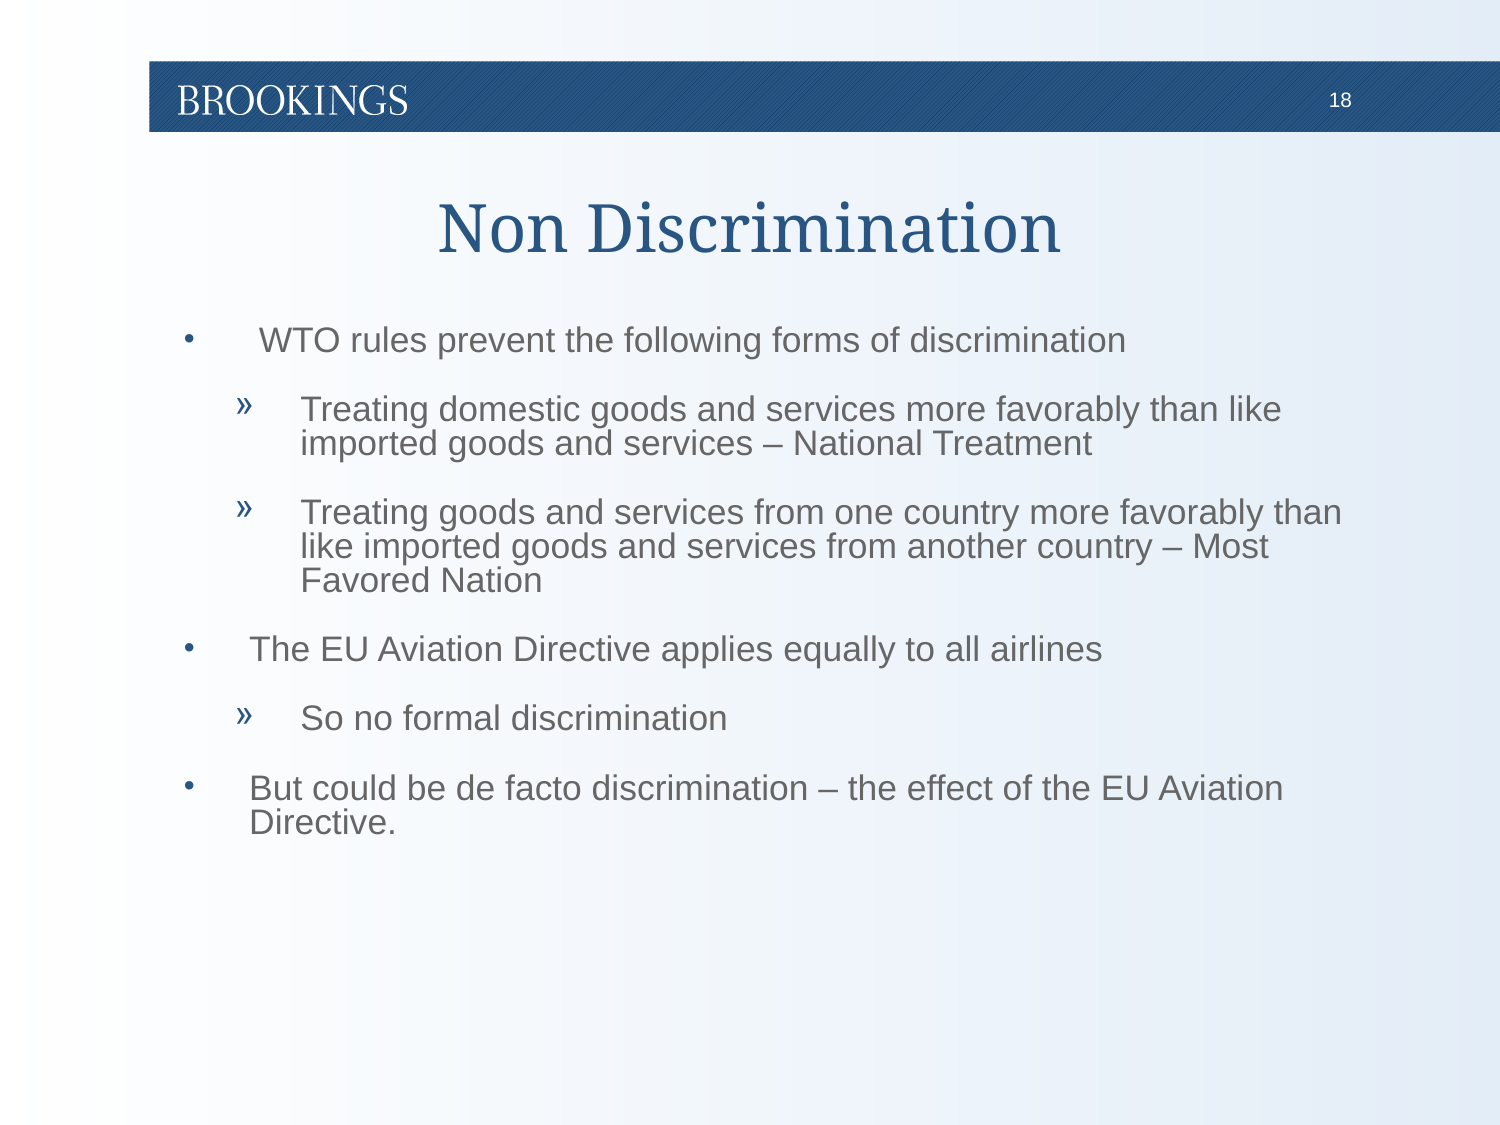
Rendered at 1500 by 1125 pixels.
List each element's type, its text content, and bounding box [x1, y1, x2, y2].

list WTO rules prevent the following forms of discrimination Treating domestic goods and services more favorably than like imported goods and services – National Treatment Treating goods and services from one country more favorably than like imported goods and services from another country – Most Favored Nation The EU Aviation Directive applies equally to all airlines So no formal discrimination But could be de facto discrimination – the effect of the EU Aviation Directive. [146, 318, 1355, 1051]
picture [178, 85, 407, 115]
title Non Discrimination [146, 140, 1355, 312]
